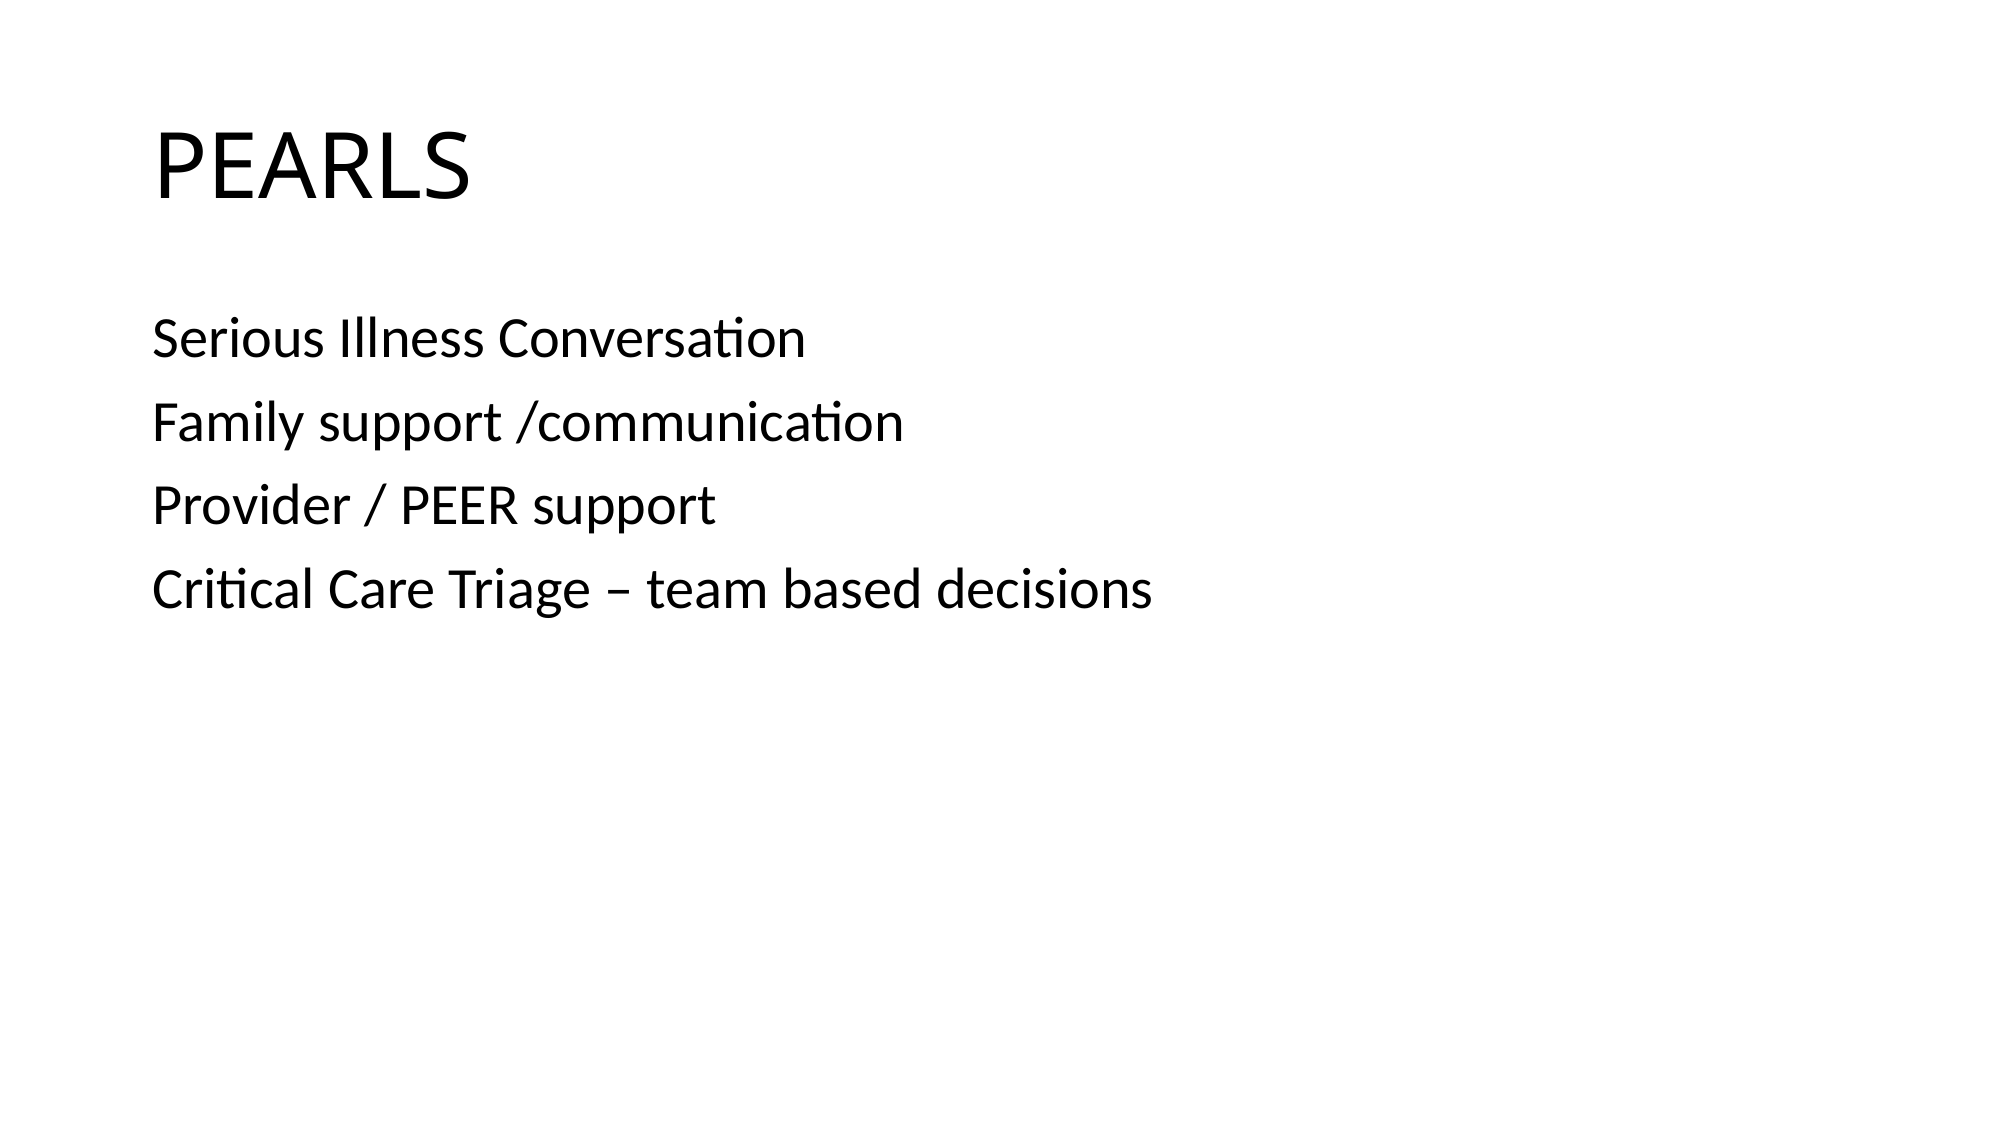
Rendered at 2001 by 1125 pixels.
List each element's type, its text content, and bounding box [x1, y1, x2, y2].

title PEARLS [137, 59, 1863, 278]
list Serious Illness Conversation Family support /communication Provider / PEER support Critical Care Triage – team based decisions [137, 299, 1863, 1014]
